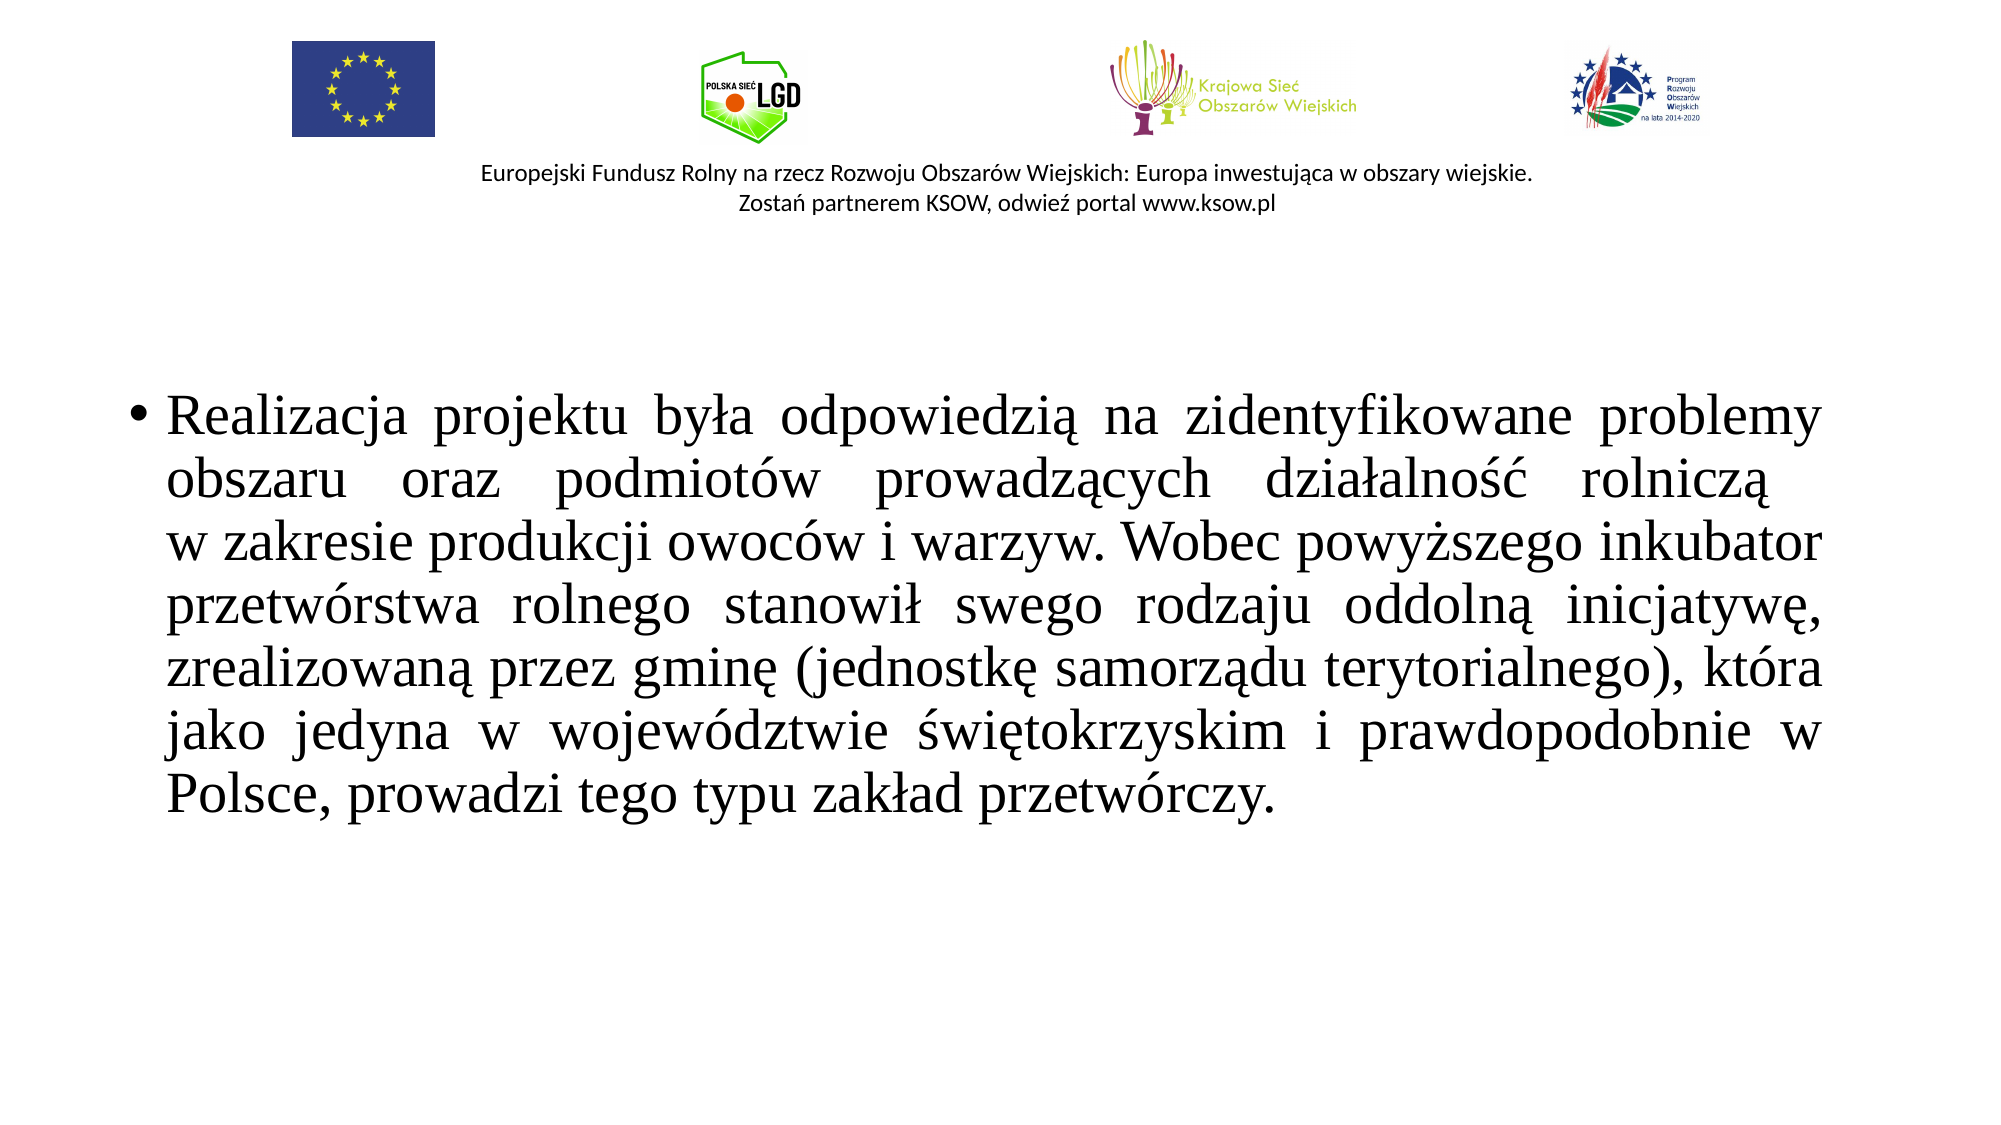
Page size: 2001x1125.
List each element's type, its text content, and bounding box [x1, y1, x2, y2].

picture [1563, 40, 1710, 136]
text_box Realizacja projektu była odpowiedzią na zidentyfikowane problemy obszaru oraz podmiotów prowadzących działalność rolniczą w zakresie produkcji owoców i warzyw. Wobec powyższego inkubator przetwórstwa rolnego stanowił swego rodzaju oddolną inicjatywę, zrealizowaną przez gminę (jednostkę samorządu terytorialnego), która jako jedyna w województwie świętokrzyskim i prawdopodobnie w Polsce, prowadzi tego typu zakład przetwórczy. [113, 376, 1839, 856]
picture [292, 41, 435, 137]
picture [699, 49, 808, 145]
text_box Europejski Fundusz Rolny na rzecz Rozwoju Obszarów Wiejskich: Europa inwestująca w obszary wiejskie. Zostań partnerem KSOW, odwieź portal www.ksow.pl [62, 149, 1954, 224]
picture [1109, 40, 1356, 136]
